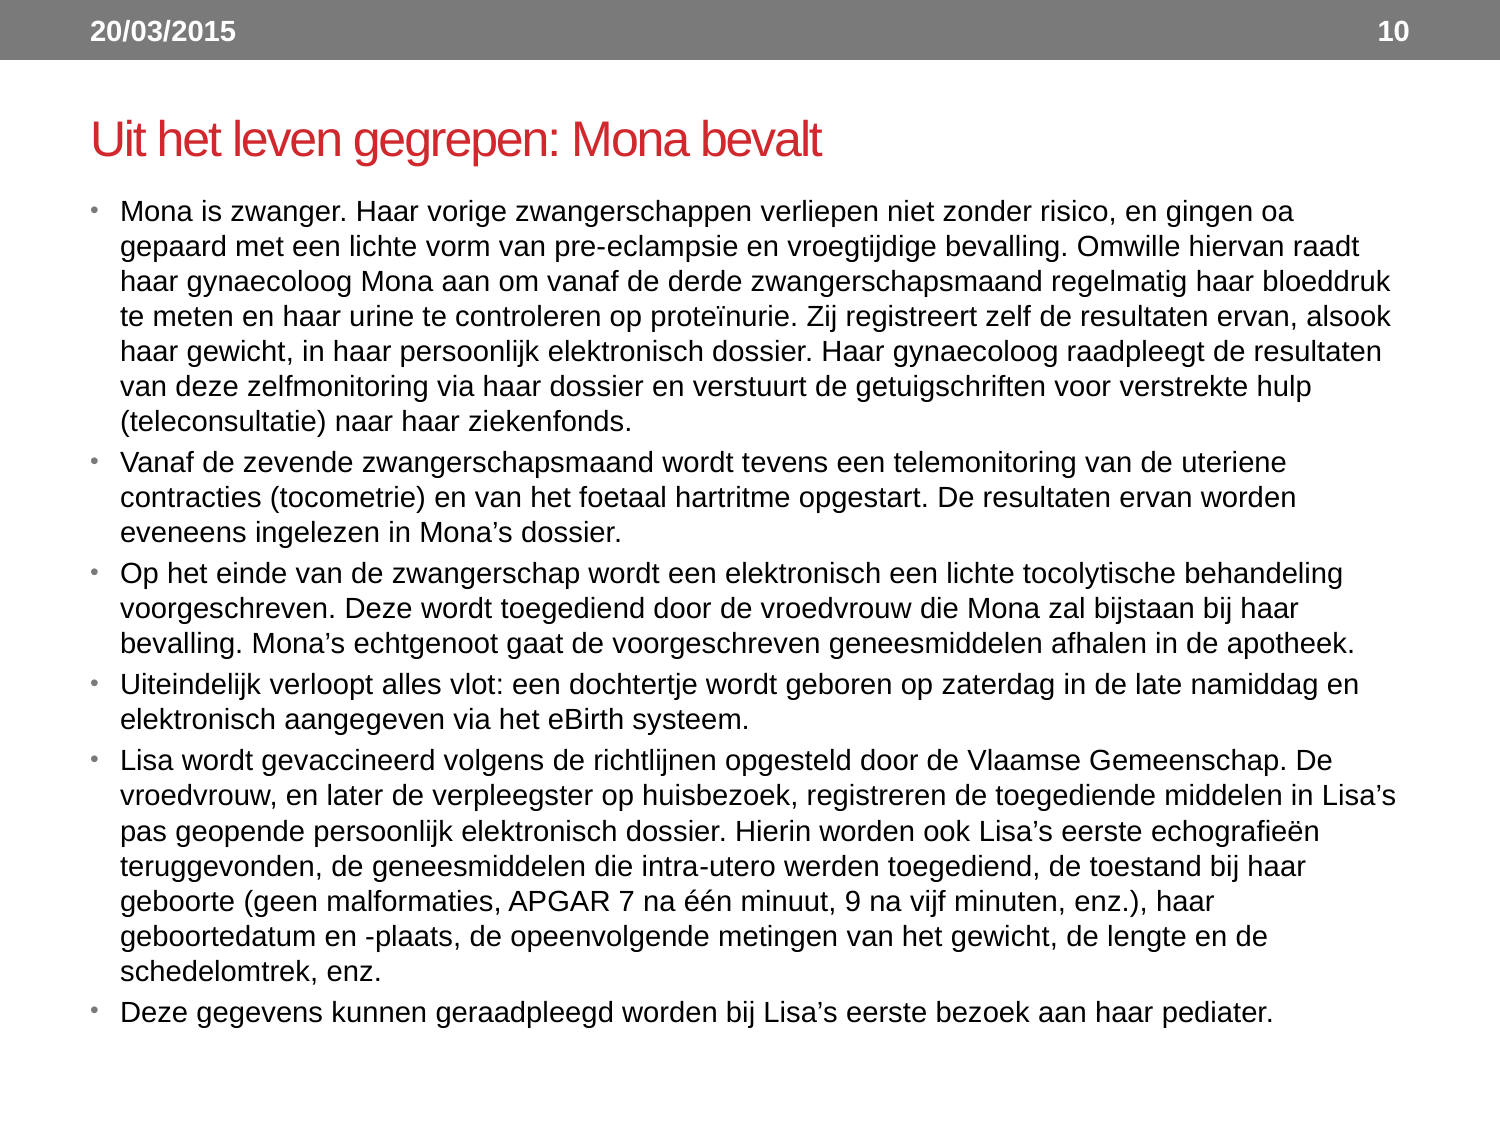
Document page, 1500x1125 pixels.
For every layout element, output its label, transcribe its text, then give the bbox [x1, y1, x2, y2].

list Mona is zwanger. Haar vorige zwangerschappen verliepen niet zonder risico, en gingen oa gepaard met een lichte vorm van pre-­eclampsie en vroegtijdige bevalling. Omwille hiervan raadt haar gynaecoloog Mona aan om vanaf de derde zwangerschapsmaand regelmatig haar bloeddruk te meten en haar urine te controleren op proteïnurie. Zij registreert zelf de resultaten ervan, alsook haar gewicht, in haar persoonlijk elektronisch dossier. Haar gynaecoloog raadpleegt de resultaten van deze zelfmonitoring via haar dossier en verstuurt de getuigschriften voor verstrekte hulp (teleconsultatie) naar haar ziekenfonds. Vanaf de zevende zwangerschapsmaand wordt tevens een telemonitoring van de uteriene contracties (tocometrie) en van het foetaal hartritme opgestart. De resultaten ervan worden eveneens ingelezen in Mona’s dossier. Op het einde van de zwangerschap wordt een elektronisch een lichte tocolytische behandeling voorgeschreven. Deze wordt toegediend door de vroedvrouw die Mona zal bijstaan bij haar bevalling. Mona’s echtgenoot gaat de voorgeschreven geneesmiddelen afhalen in de apotheek. Uiteindelijk verloopt alles vlot: een dochtertje wordt geboren op zaterdag in de late namiddag en elektronisch aangegeven via het eBirth systeem. Lisa wordt gevaccineerd volgens de richtlijnen opgesteld door de Vlaamse Gemeenschap. De vroedvrouw, en later de verpleegster op huisbezoek, registreren de toegediende middelen in Lisa’s pas geopende persoonlijk elektronisch dossier. Hierin worden ook Lisa’s eerste echografieën teruggevonden, de geneesmiddelen die intra­‐utero werden toegediend, de toestand bij haar geboorte (geen malformaties, APGAR 7 na één minuut, 9 na vijf minuten, enz.), haar geboortedatum en -plaats, de opeenvolgende metingen van het gewicht, de lengte en de schedelomtrek, enz. Deze gegevens kunnen geraadpleegd worden bij Lisa’s eerste bezoek aan haar pediater. [75, 184, 1425, 1094]
title Uit het leven gegrepen: Mona bevalt [75, 87, 1425, 184]
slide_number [75, 3, 550, 57]
slide_number 10 [1250, 3, 1425, 57]
